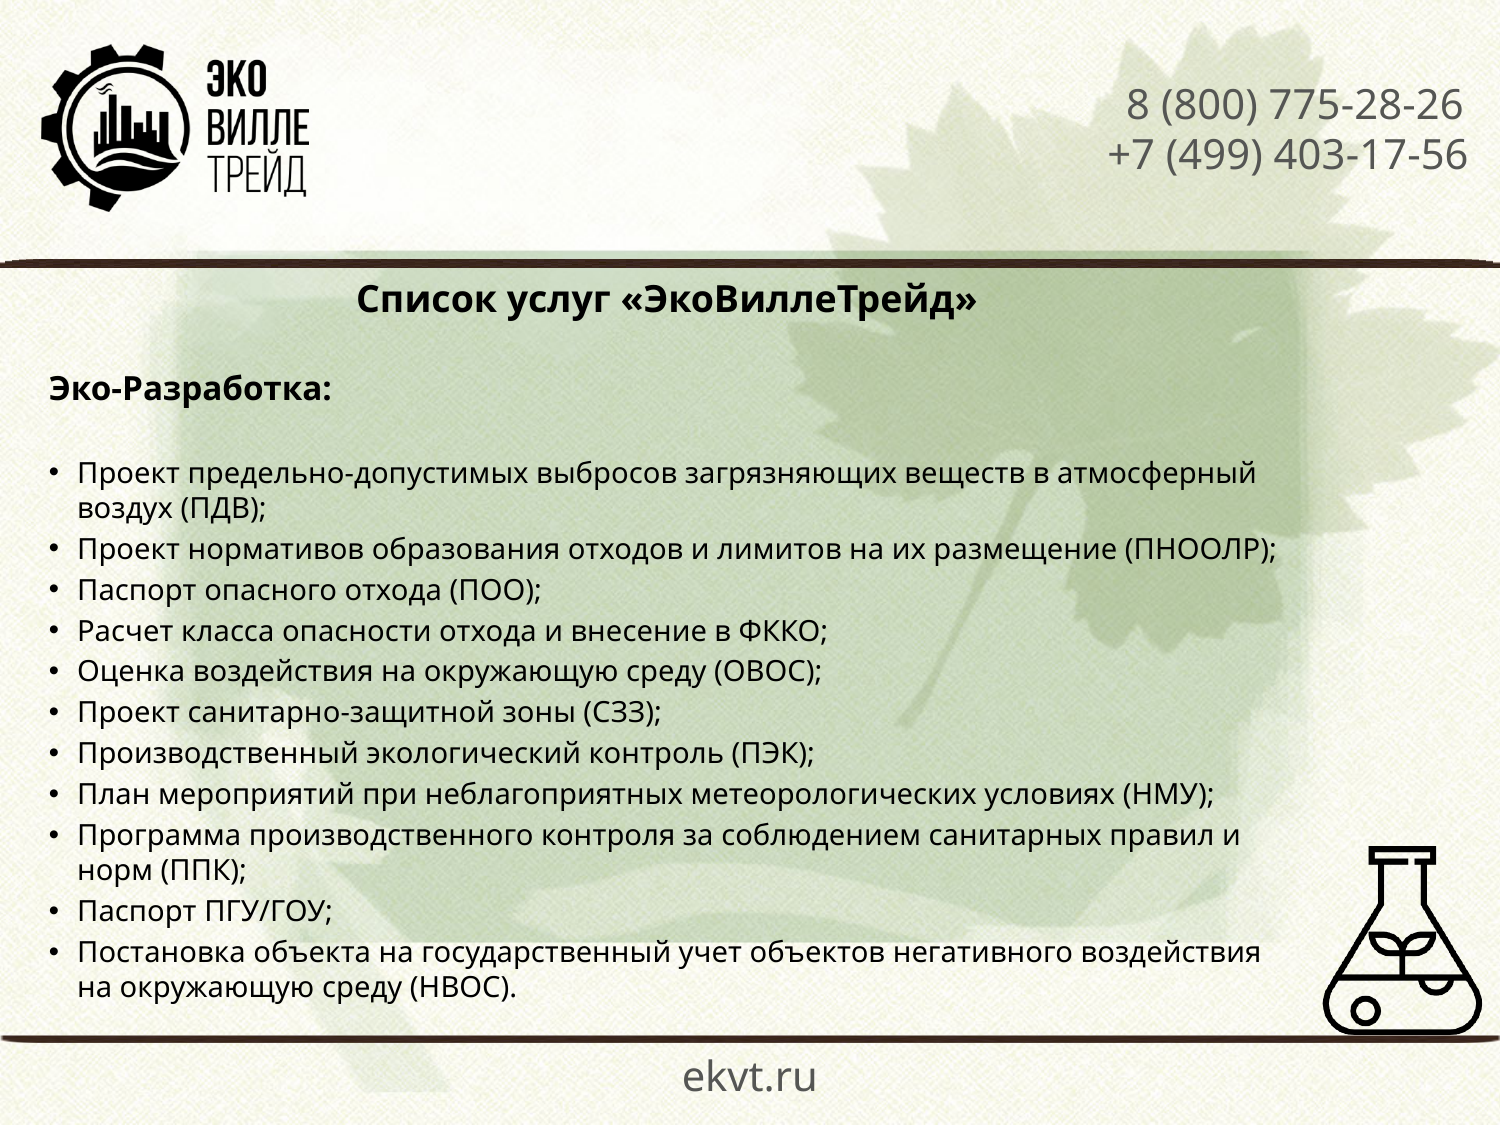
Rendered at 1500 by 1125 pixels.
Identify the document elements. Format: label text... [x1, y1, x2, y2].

text_box 8 (800) 775-28-26 +7 (499) 403-17-56 [1092, 70, 1500, 185]
subtitle Список услуг «ЭкоВиллеТрейд» Эко-Разработка: Проект предельно-допустимых выбросов загрязняющих веществ в атмосферный воздух (ПДВ); Проект нормативов образования отходов и лимитов на их размещение (ПНООЛР); Паспорт опасного отхода (ПОО); Расчет класса опасности отхода и внесение в ФККО; Оценка воздействия на окружающую среду (ОВОС); Проект санитарно-защитной зоны (СЗЗ); Производственный экологический контроль (ПЭК); План мероприятий при неблагоприятных метеорологических условиях (НМУ); Программа производственного контроля за соблюдением санитарных правил и норм (ППК); Паспорт ПГУ/ГОУ; Постановка объекта на государственный учет объектов негативного воздействия на окружающую среду (НВОС). [33, 276, 1300, 1033]
text_box ekvt.ru [442, 1051, 1058, 1108]
picture [0, 0, 1500, 1125]
